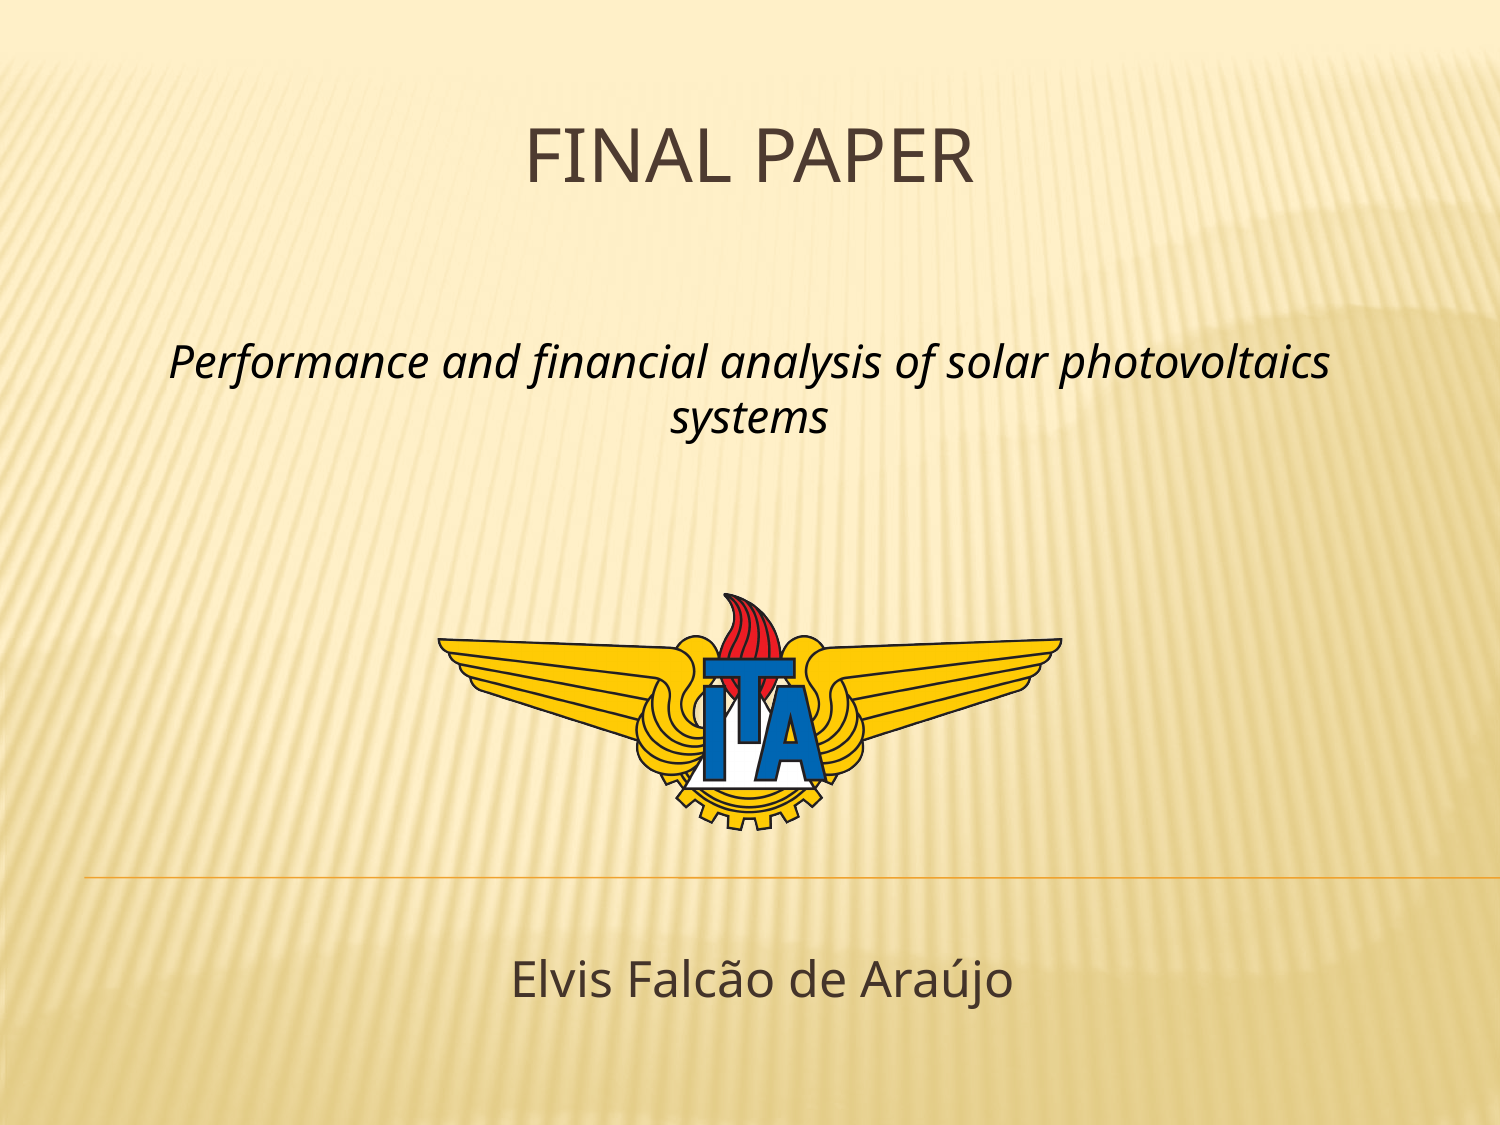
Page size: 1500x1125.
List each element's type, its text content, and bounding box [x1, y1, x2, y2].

title FINAL PAPER [112, 99, 1388, 225]
picture [437, 591, 1063, 833]
subtitle Elvis Falcão de Araújo [287, 839, 1238, 1015]
text_box Performance and financial analysis of solar photovoltaics systems [112, 324, 1388, 450]
